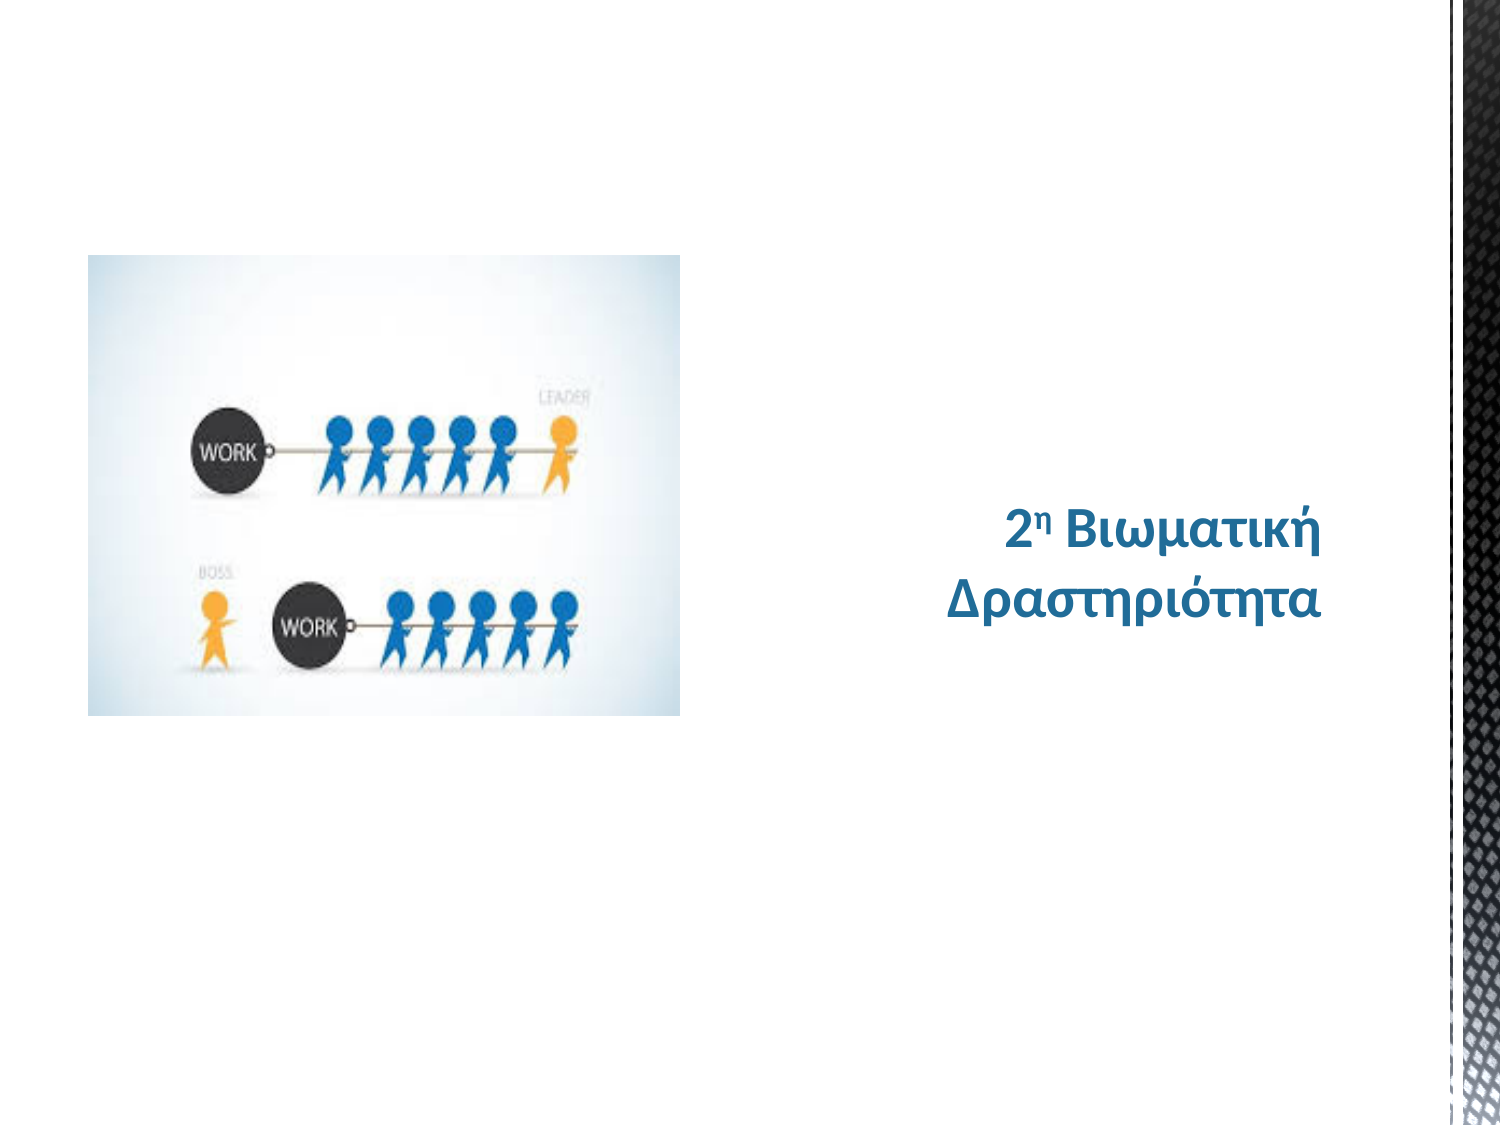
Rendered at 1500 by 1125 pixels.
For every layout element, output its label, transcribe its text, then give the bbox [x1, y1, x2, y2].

title 2η Βιωματική Δραστηριότητα [797, 90, 1338, 1028]
picture [1447, 0, 1500, 1125]
picture [88, 255, 680, 717]
